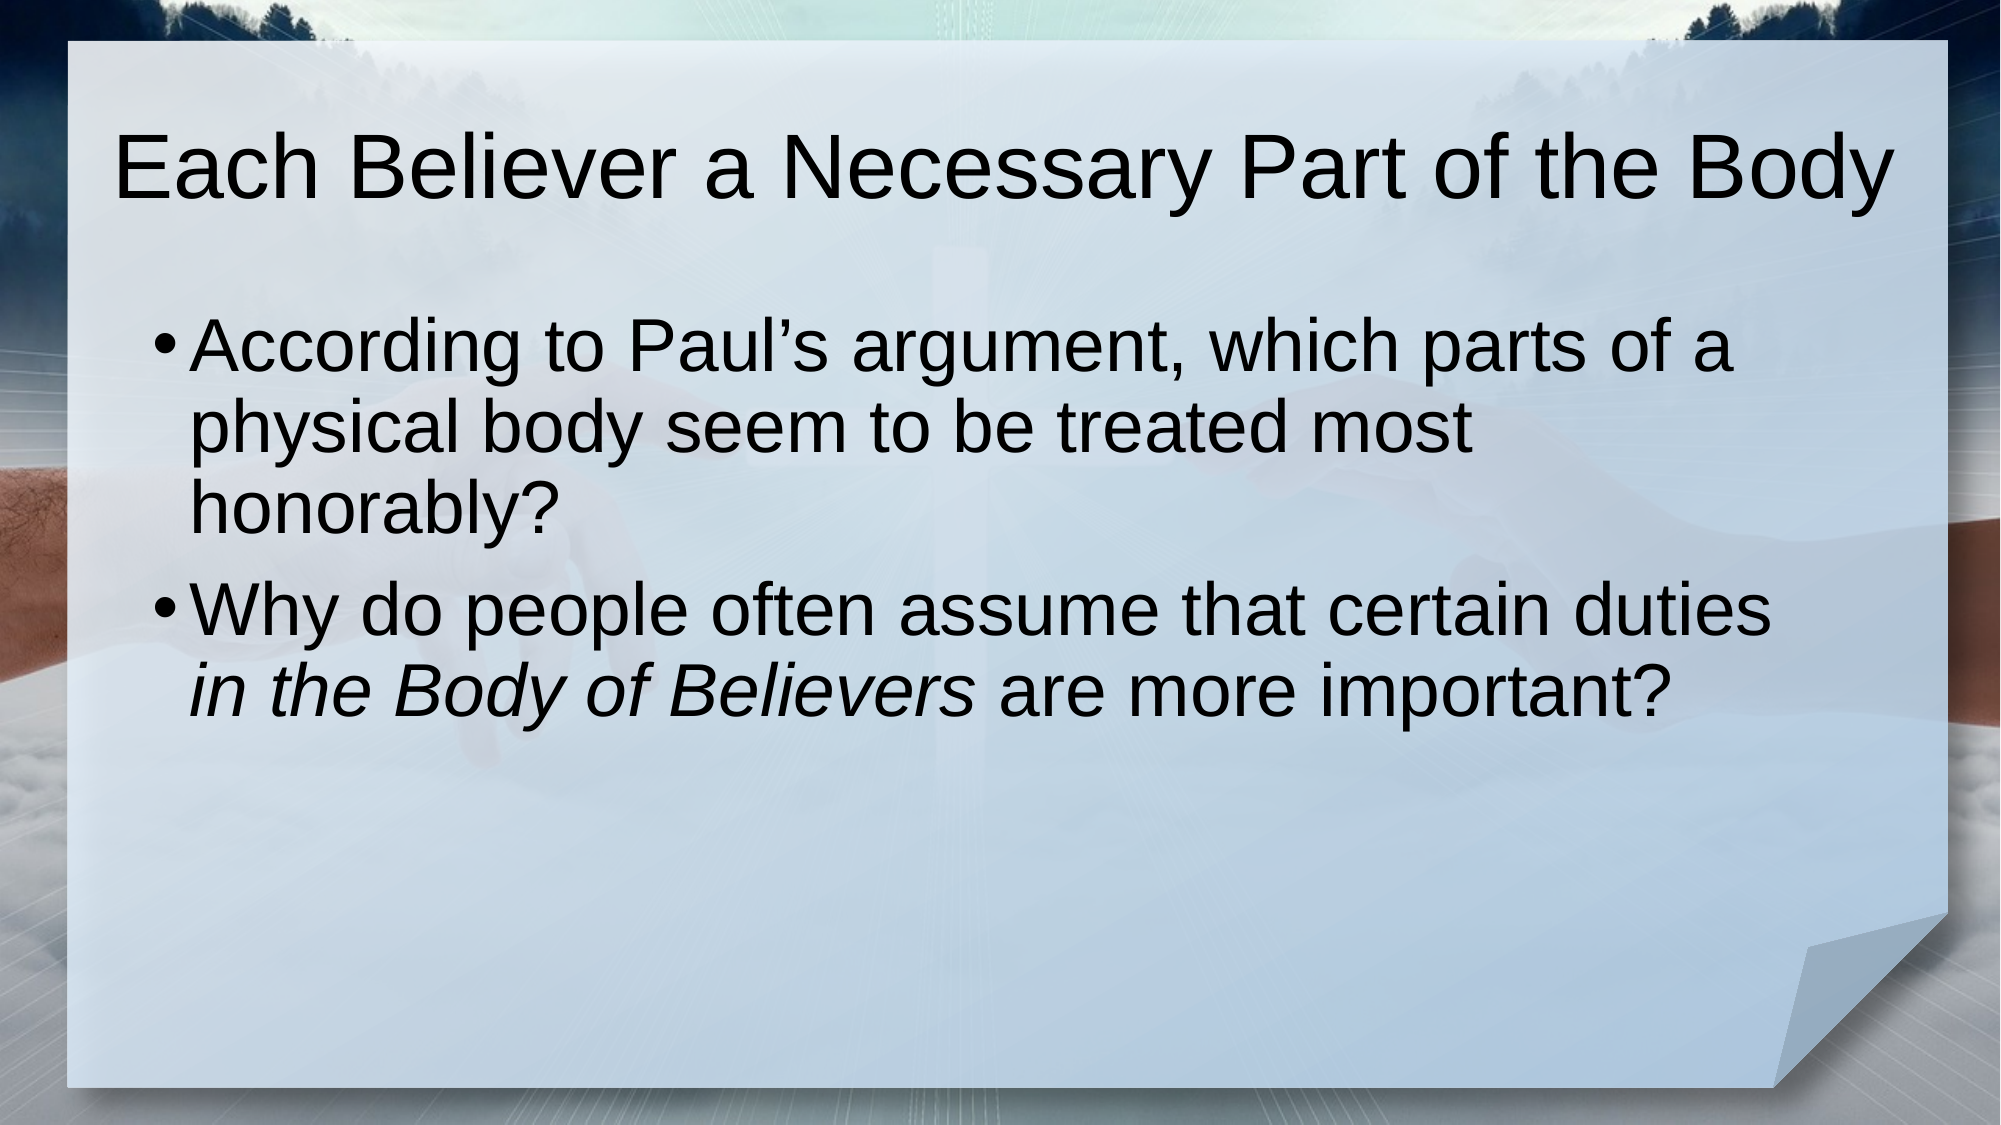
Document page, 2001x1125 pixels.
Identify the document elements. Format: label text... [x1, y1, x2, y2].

title Each Believer a Necessary Part of the Body [94, 59, 1918, 278]
list According to Paul’s argument, which parts of a physical body seem to be treated most honorably? Why do people often assume that certain duties in the Body of Believers are more important? [137, 299, 1863, 1014]
picture [0, 0, 2001, 1125]
